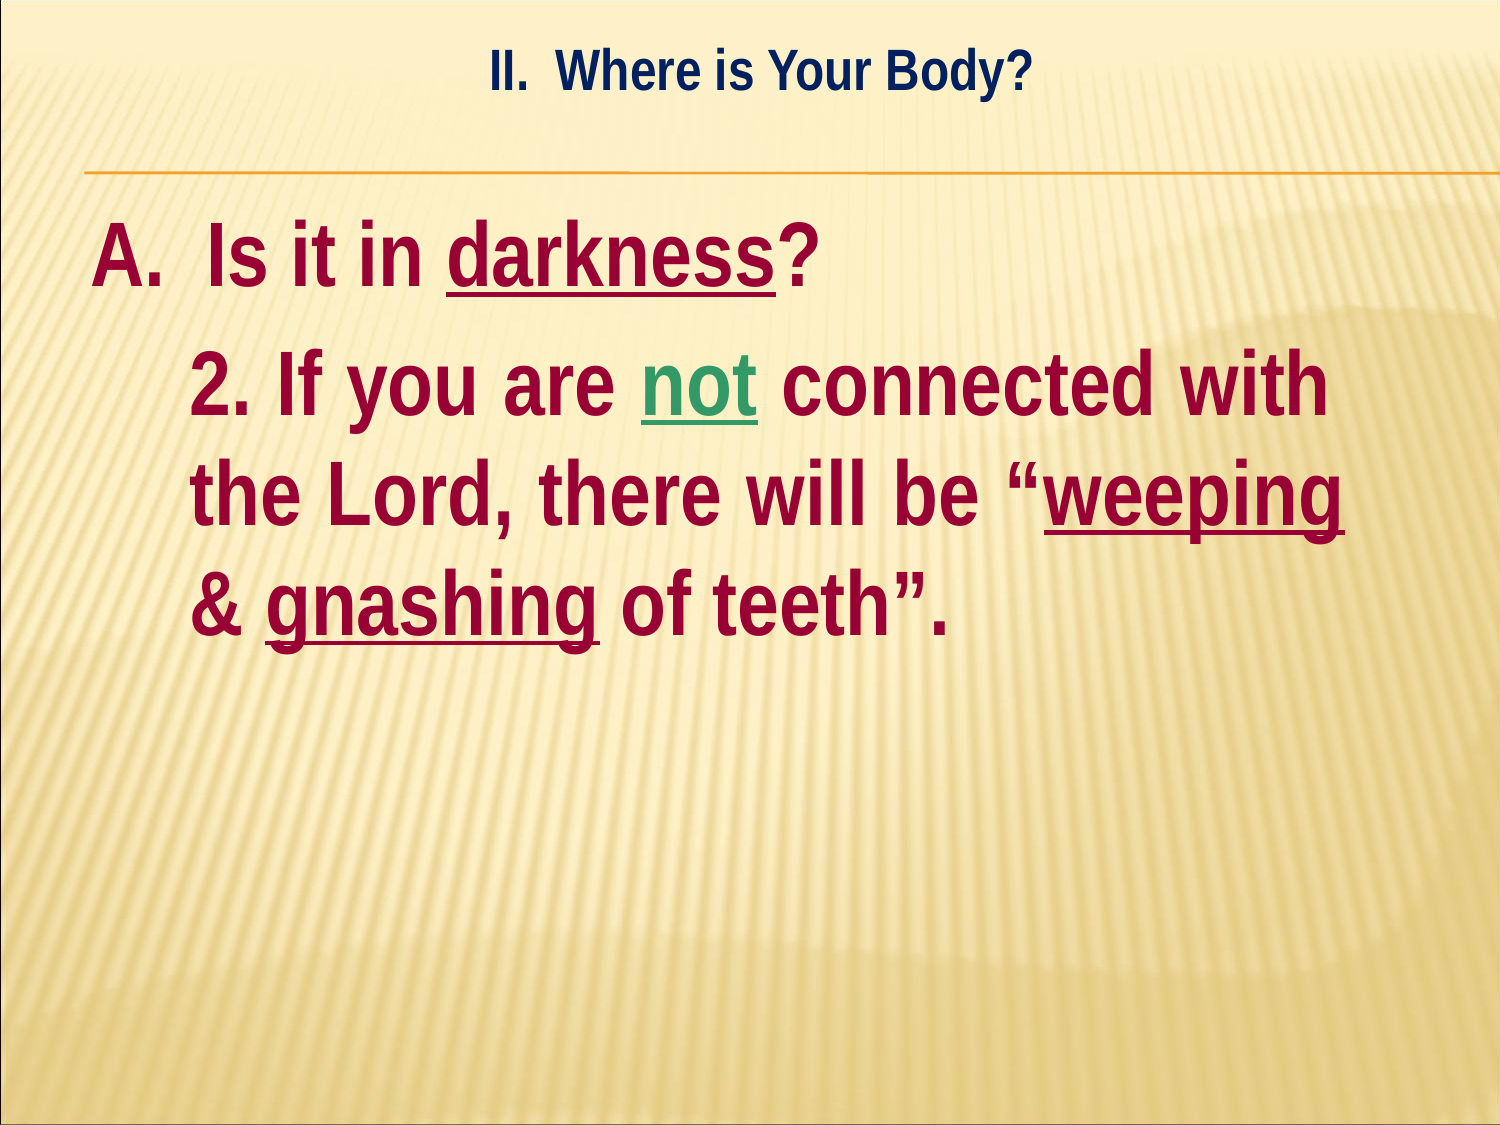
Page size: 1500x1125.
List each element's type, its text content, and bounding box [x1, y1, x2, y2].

list A. Is it in darkness? 2. If you are not connected with the Lord, there will be “weeping & gnashing of teeth”. [75, 187, 1425, 1075]
text_box II. Where is Your Body? [124, 24, 1413, 110]
picture [0, 0, 1500, 1125]
